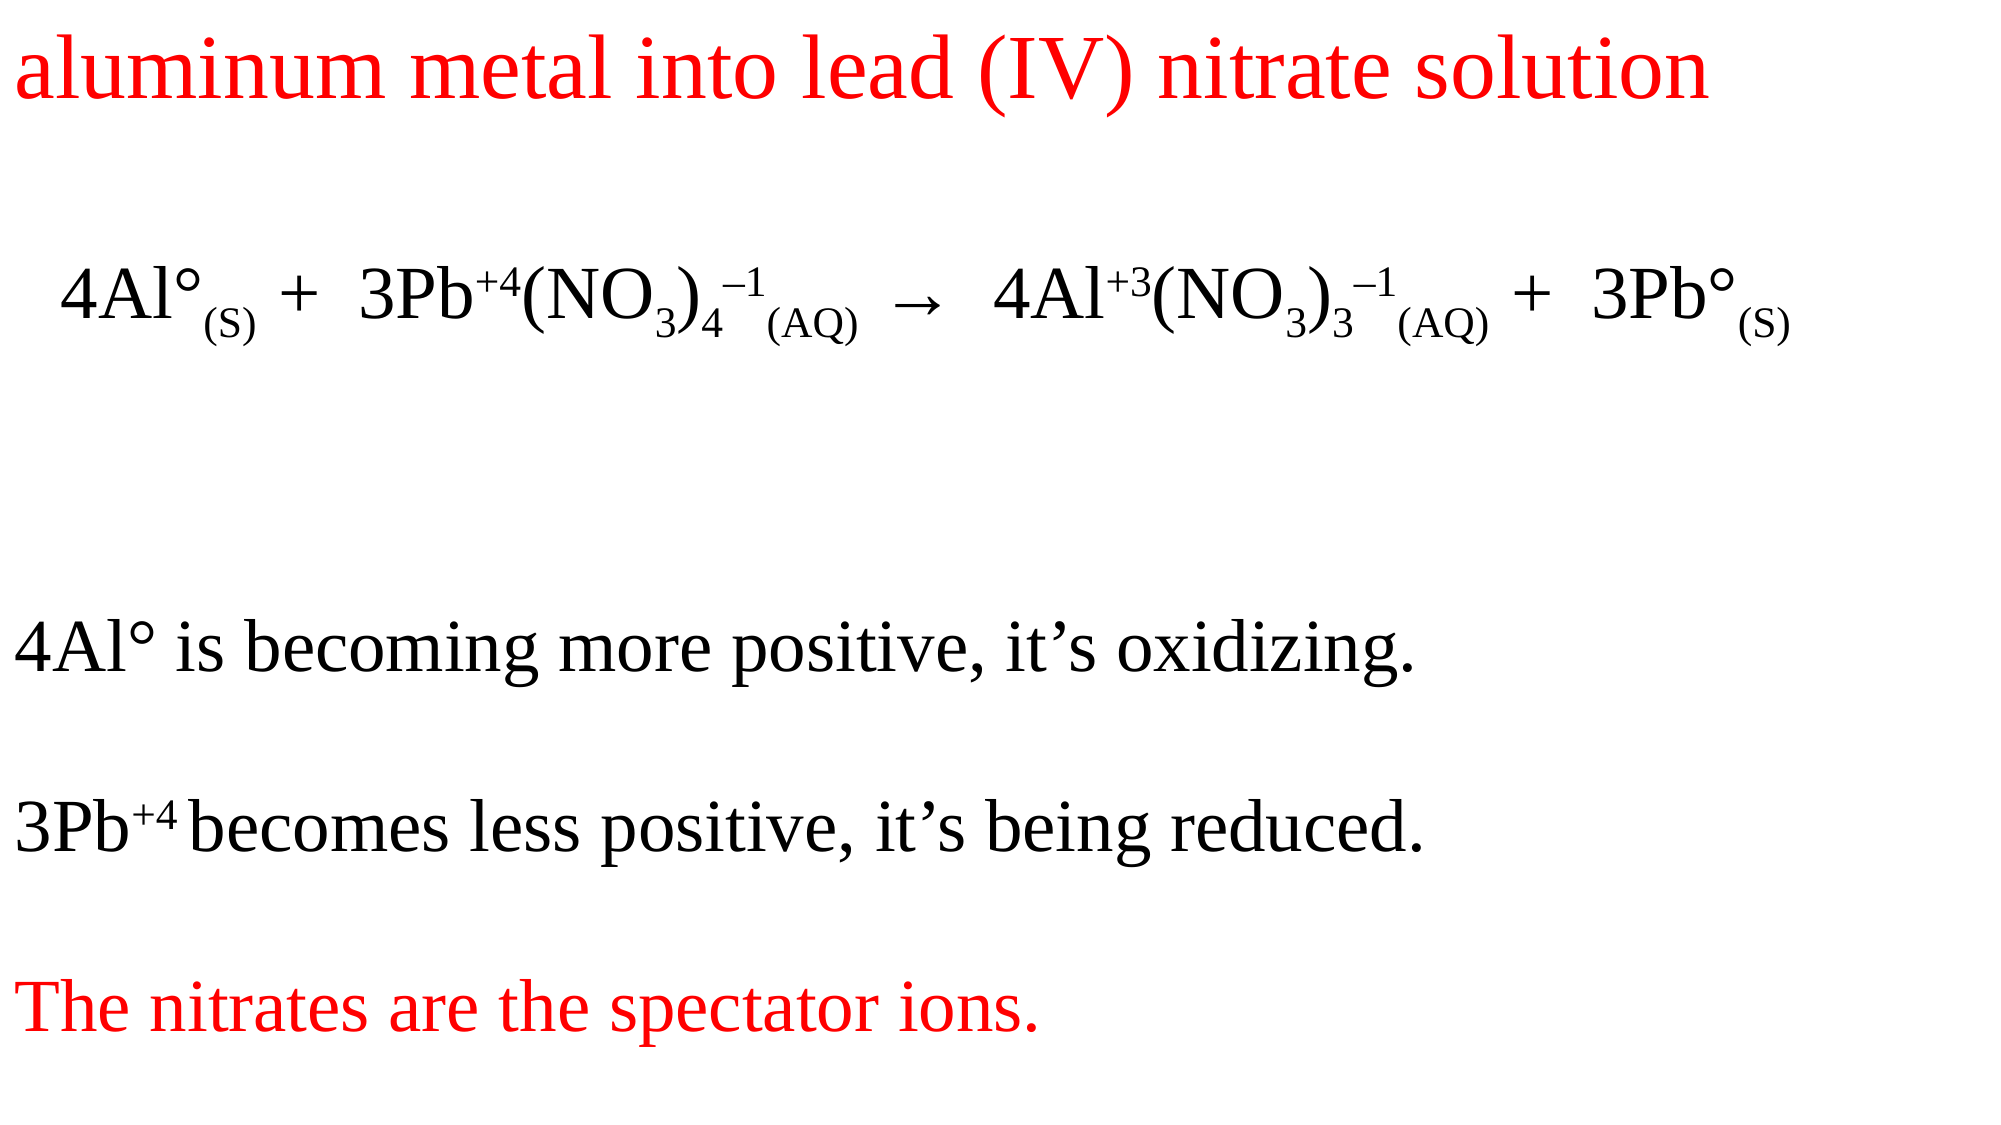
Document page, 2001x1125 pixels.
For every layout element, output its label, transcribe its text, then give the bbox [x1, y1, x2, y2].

text_box aluminum metal into lead (IV) nitrate solution 4Al°(S) + 3Pb+4(NO3)4–1(AQ) → 4Al+3(NO3)3–1(AQ) + 3Pb°(S) 4Al° is becoming more positive, it’s oxidizing. 3Pb+4 becomes less positive, it’s being reduced. The nitrates are the spectator ions. Write the half reactions and the net ionic equation. [0, 0, 2000, 1125]
